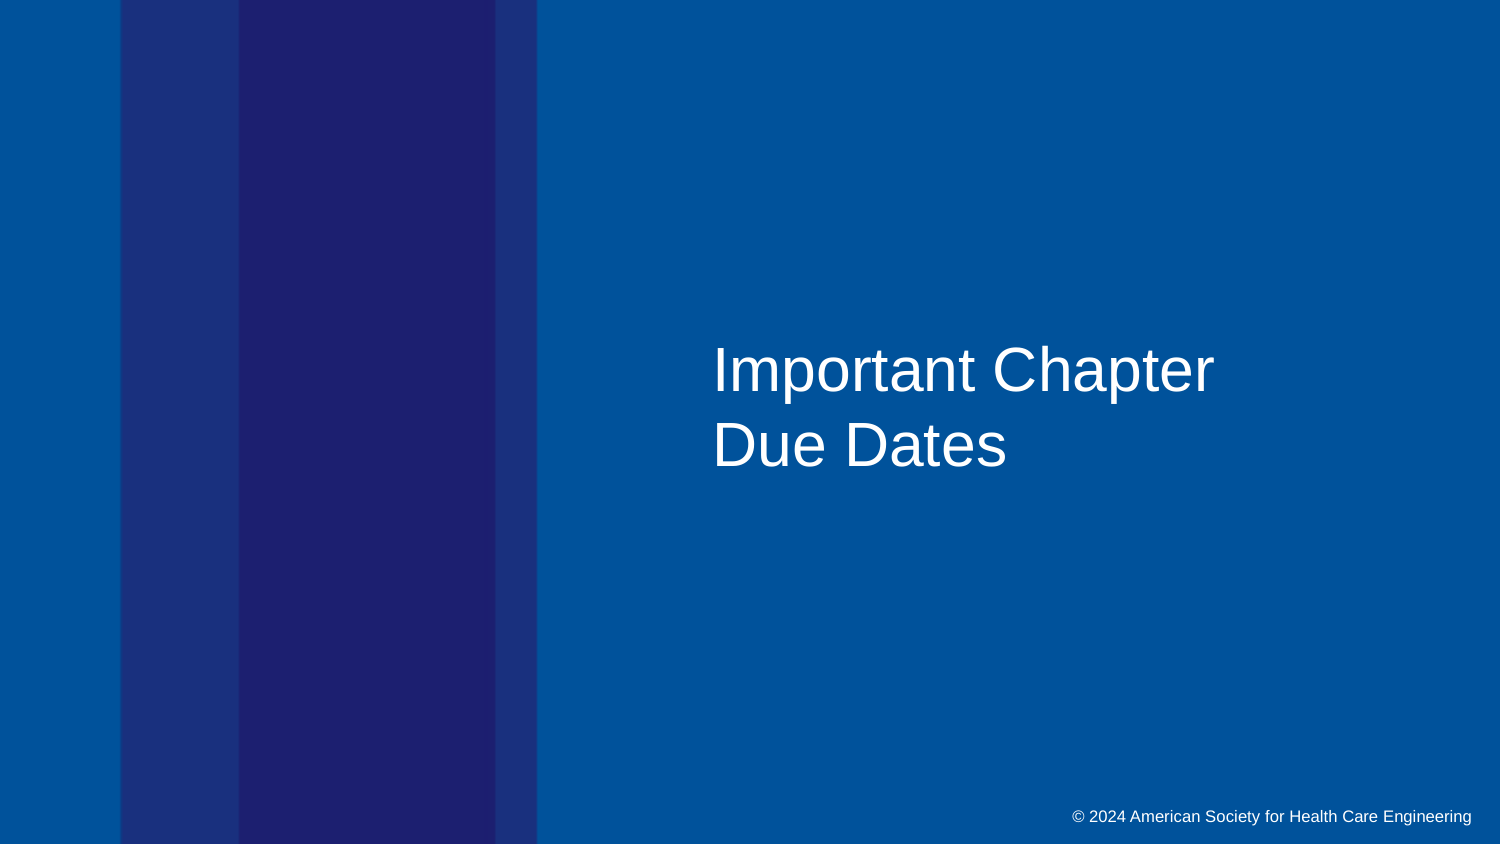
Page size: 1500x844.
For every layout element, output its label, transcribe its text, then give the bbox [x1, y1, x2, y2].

title Important Chapter Due Dates [712, 329, 1463, 497]
picture [0, 0, 1500, 844]
